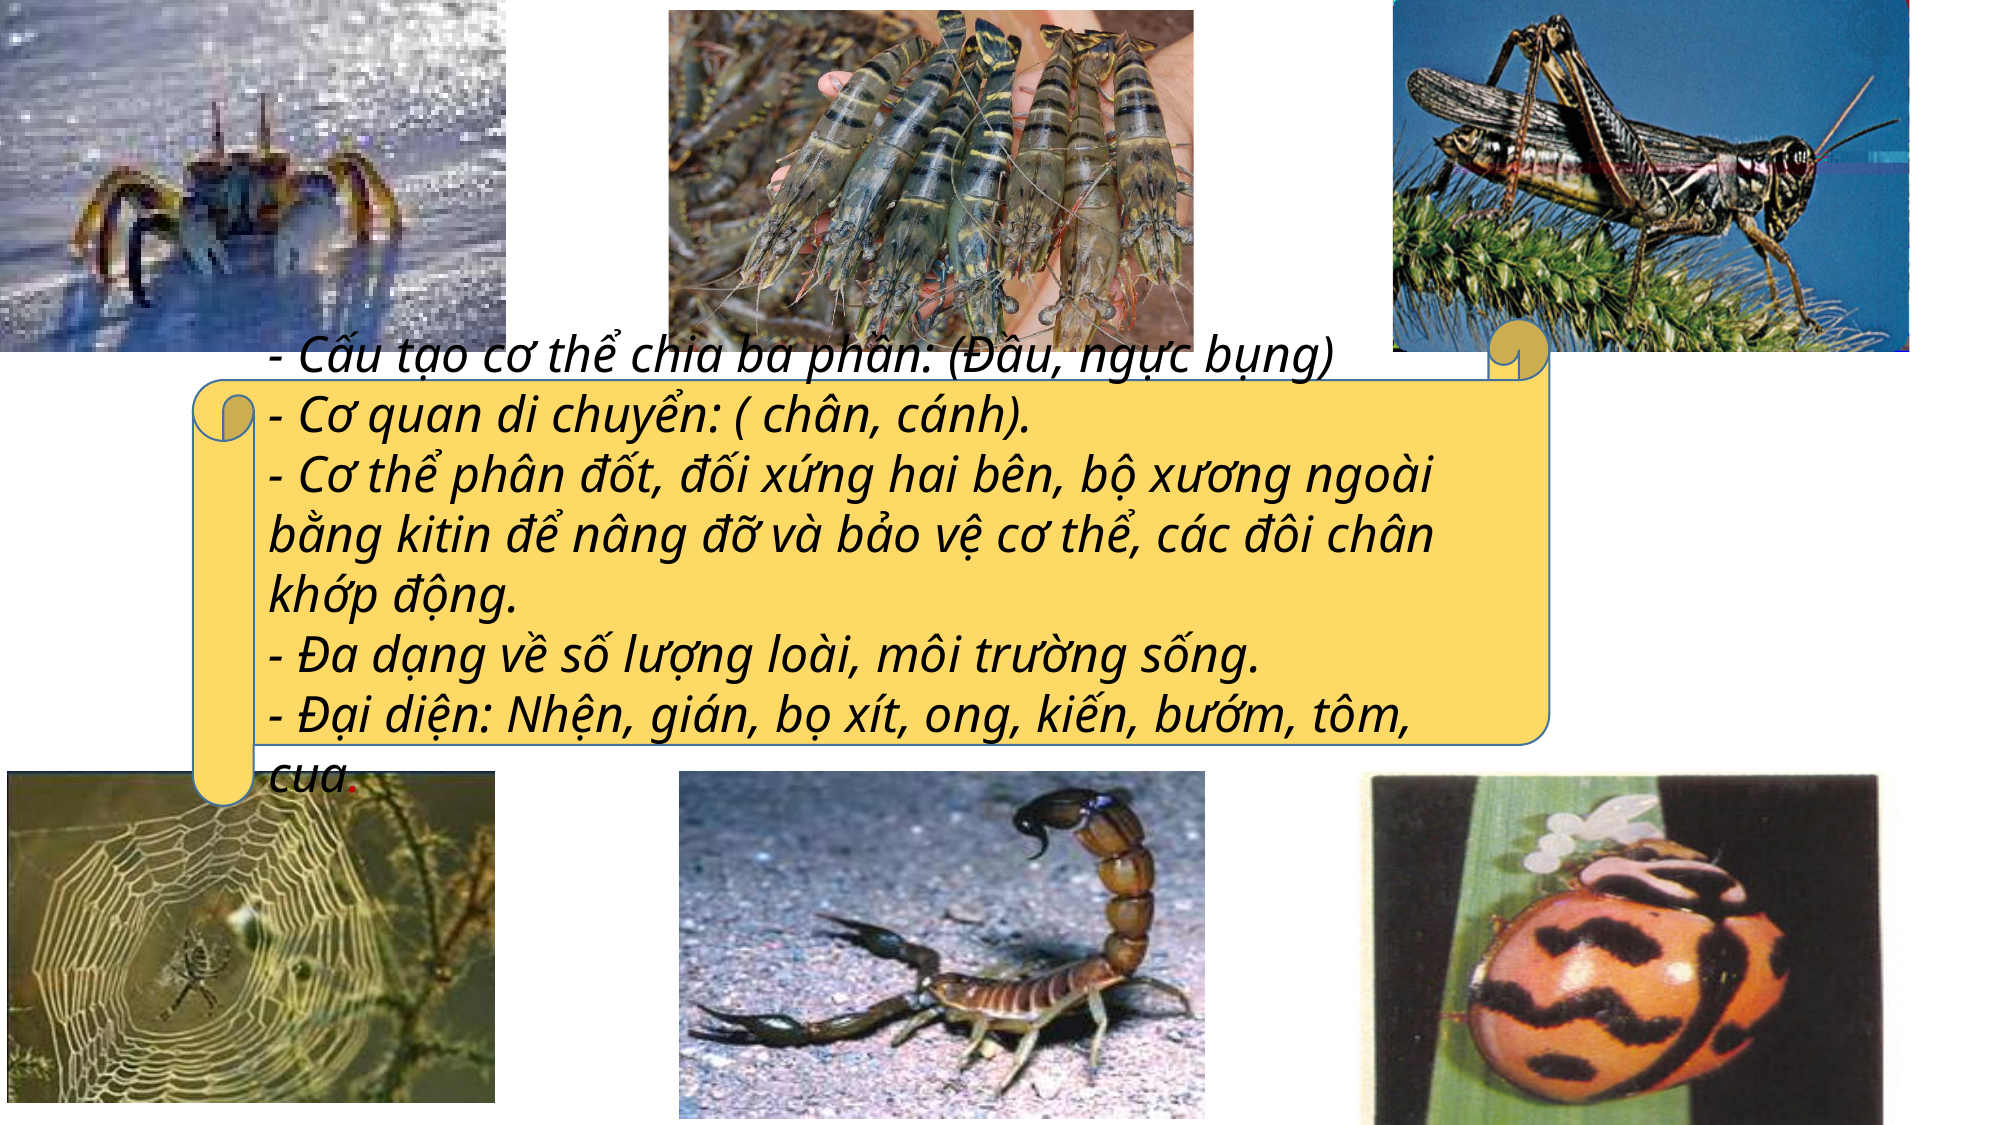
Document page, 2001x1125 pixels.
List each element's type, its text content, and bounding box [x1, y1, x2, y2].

text_box - Cấu tạo cơ thể chia ba phần: (Đầu, ngực bụng) - Cơ quan di chuyển: ( chân, cánh). - Cơ thể phân đốt, đối xứng hai bên, bộ xương ngoài bằng kitin để nâng đỡ và bảo vệ cơ thể, các đôi chân khớp động. - Đa dạng về số lượng loài, môi trường sống. - Đại diện: Nhện, gián, bọ xít, ong, kiến, bướm, tôm, cua. [191, 352, 1551, 771]
picture [668, 10, 1194, 352]
picture [7, 771, 495, 1103]
picture [1392, 0, 1910, 352]
picture [1307, 771, 1920, 1125]
picture [679, 771, 1205, 1119]
picture [0, 0, 506, 352]
